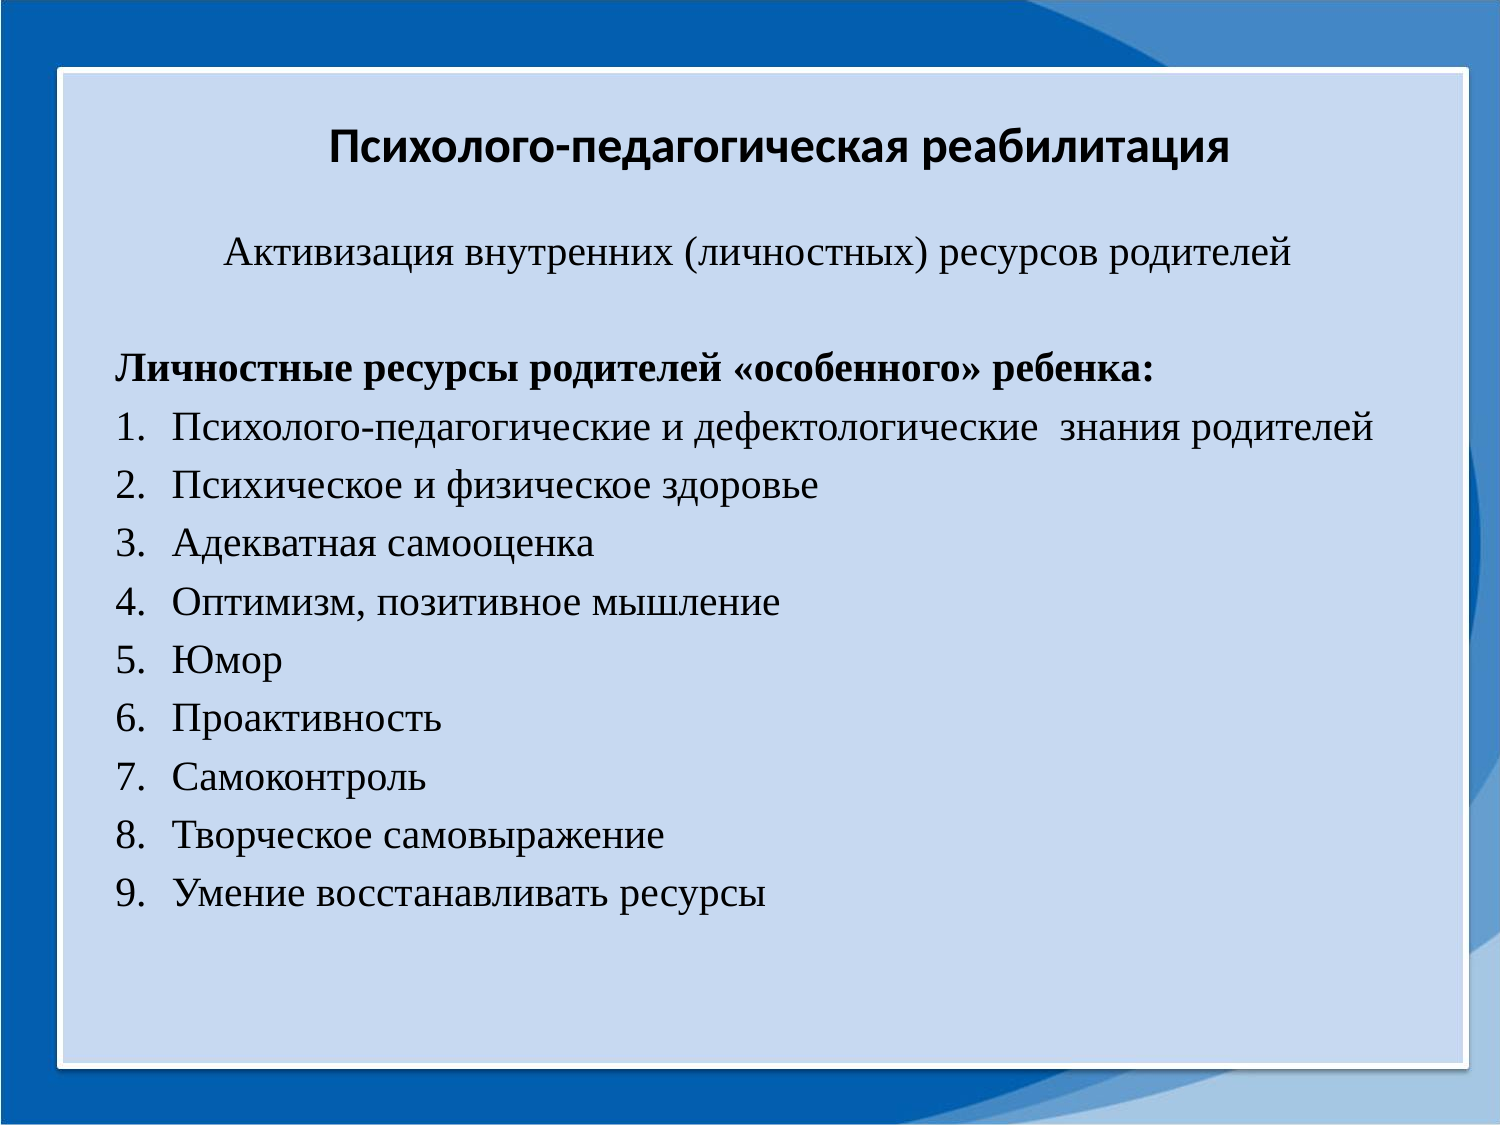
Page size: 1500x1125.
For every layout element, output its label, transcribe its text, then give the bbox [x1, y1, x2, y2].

picture [0, 0, 1500, 1125]
text_box Психолого-педагогическая реабилитация [65, 78, 1495, 206]
list Активизация внутренних (личностных) ресурсов родителей Личностные ресурсы родителей «особенного» ребенка: Психолого-педагогические и дефектологические знания родителей Психическое и физическое здоровье Адекватная самооценка Оптимизм, позитивное мышление Юмор Проактивность Самоконтроль Творческое самовыражение Умение восстанавливать ресурсы [100, 206, 1425, 1047]
